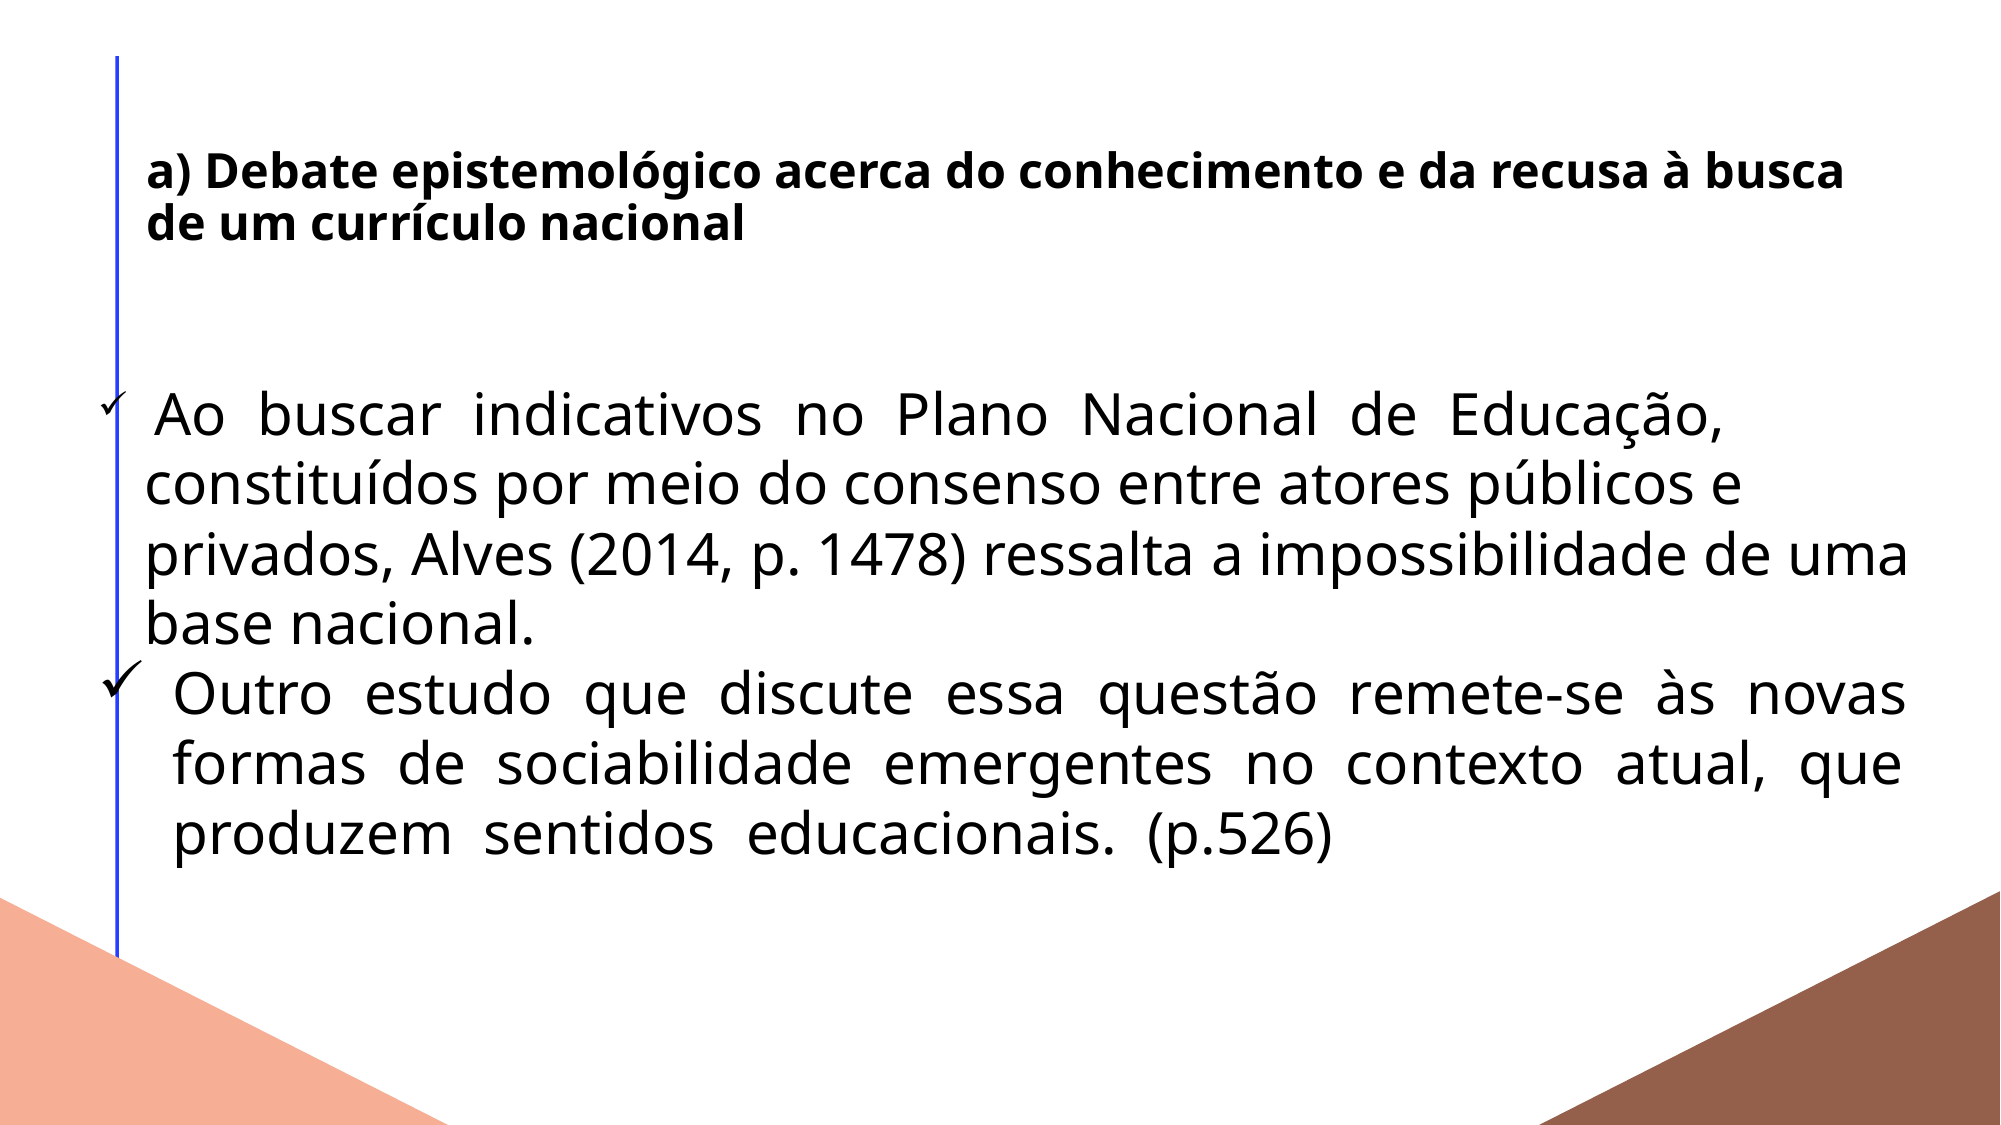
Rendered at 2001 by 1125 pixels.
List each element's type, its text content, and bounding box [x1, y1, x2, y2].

title a) Debate epistemológico acerca do conhecimento e da recusa à busca de um currículo nacional [131, 84, 1863, 319]
text_box Ao buscar indicativos no Plano Nacional de Educação, constituídos por meio do consenso entre atores públicos e privados, Alves (2014, p. 1478) ressalta a impossibilidade de uma base nacional. Outro estudo que discute essa questão remete-se às novas formas de sociabilidade emergentes no contexto atual, que produzem sentidos educacionais. (p.526) [83, 369, 1941, 874]
text_box [0, 896, 451, 1125]
text_box [1538, 889, 2000, 1125]
